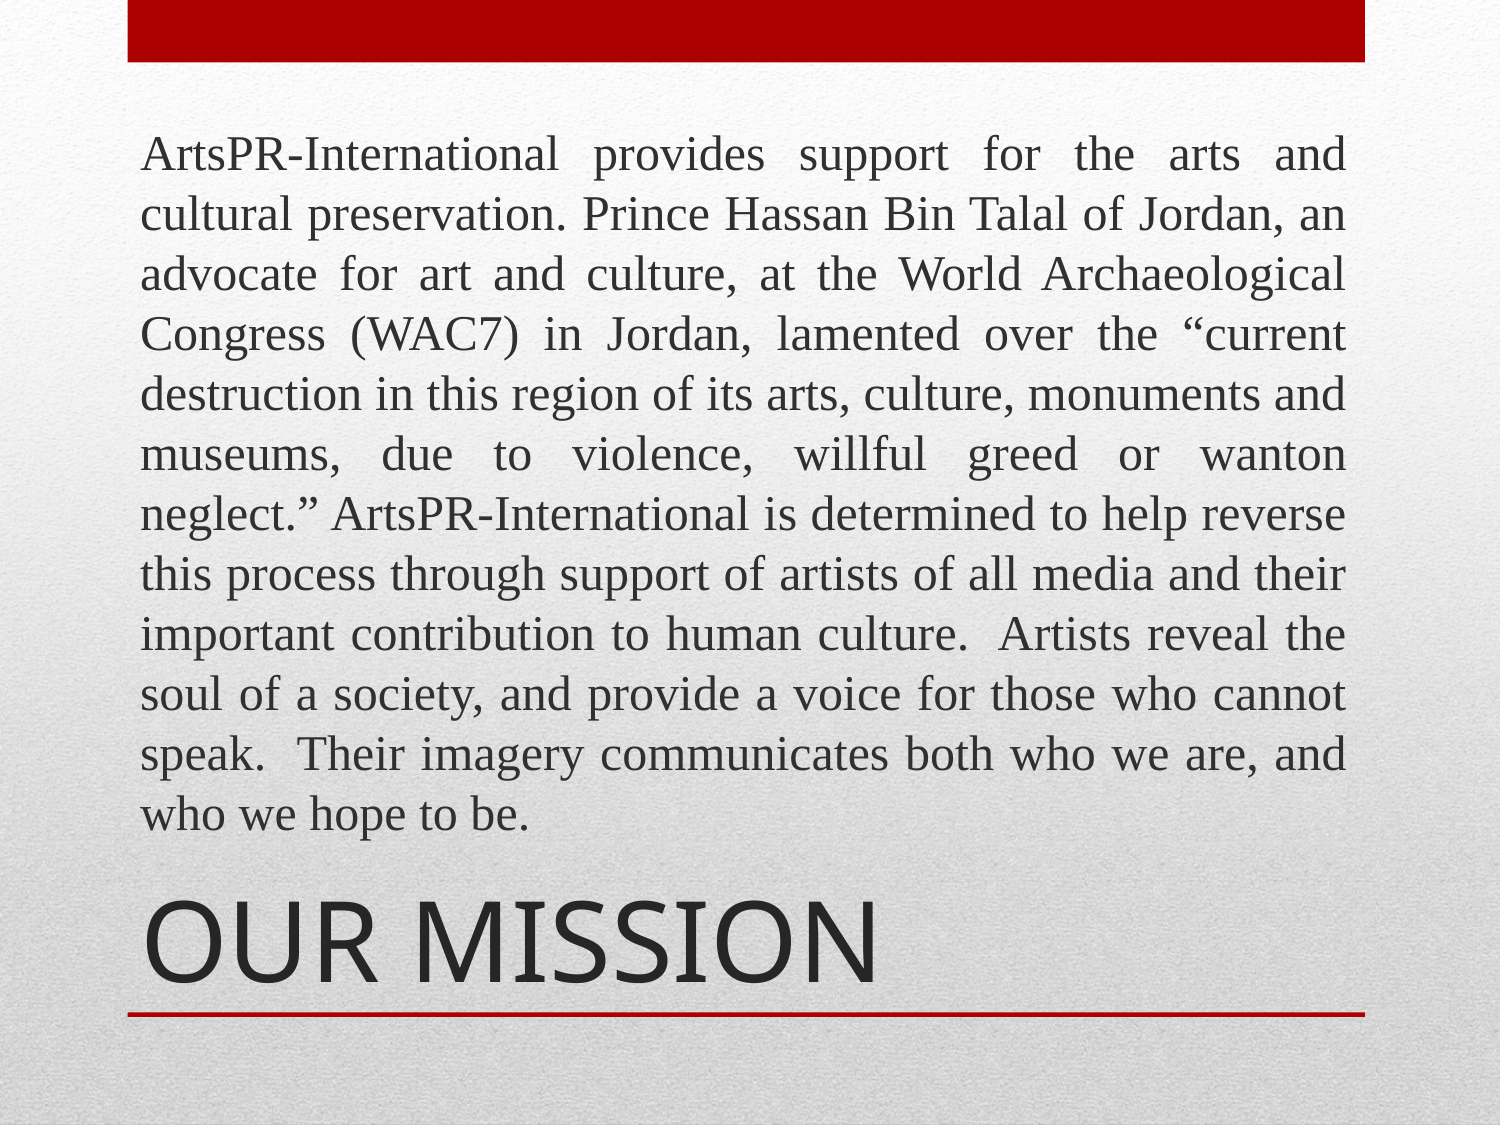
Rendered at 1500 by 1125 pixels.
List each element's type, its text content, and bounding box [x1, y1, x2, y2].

title OUR MISSION [125, 908, 1238, 1013]
list ArtsPR-International provides support for the arts and cultural preservation. Prince Hassan Bin Talal of Jordan, an advocate for art and culture, at the World Archaeological Congress (WAC7) in Jordan, lamented over the “current destruction in this region of its arts, culture, monuments and museums, due to violence, willful greed or wanton neglect.” ArtsPR-International is determined to help reverse this process through support of artists of all media and their important contribution to human culture. Artists reveal the soul of a society, and provide a voice for those who cannot speak. Their imagery communicates both who we are, and who we hope to be. [125, 112, 1363, 908]
